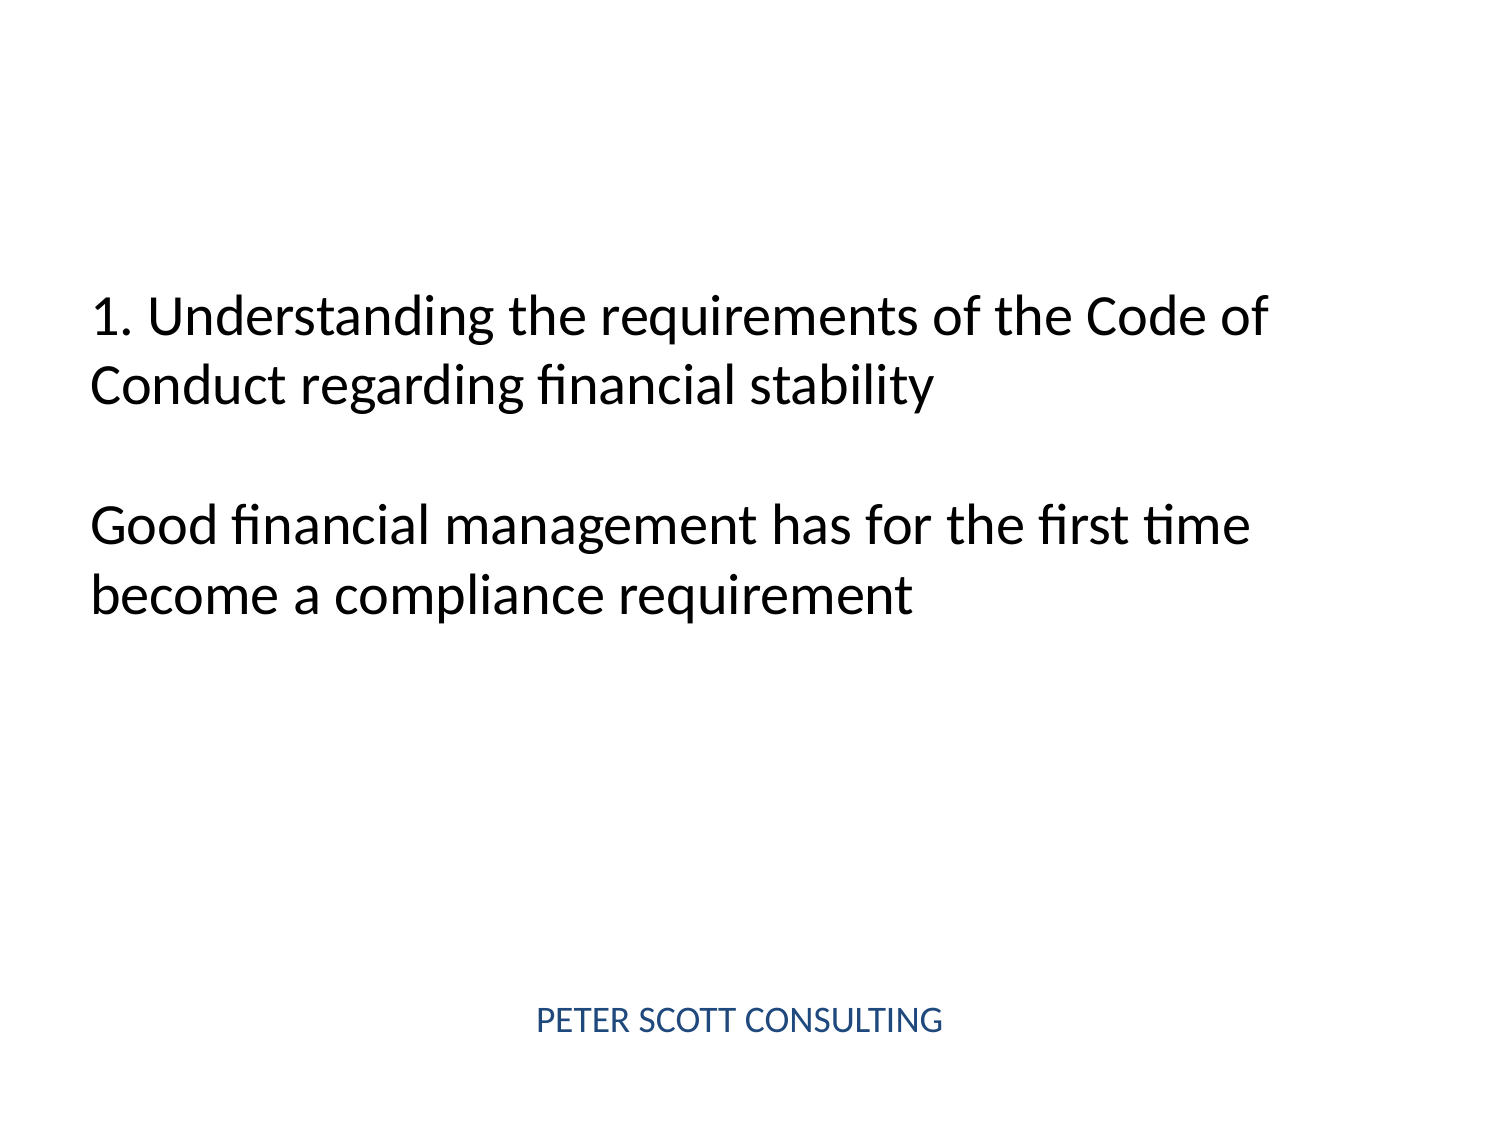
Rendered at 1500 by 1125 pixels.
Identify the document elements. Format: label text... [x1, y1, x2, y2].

list PETER SCOTT CONSULTING [64, 987, 1415, 1059]
title 1. Understanding the requirements of the Code of Conduct regarding financial stability Good financial management has for the first time become a compliance requirement [75, 45, 1425, 858]
